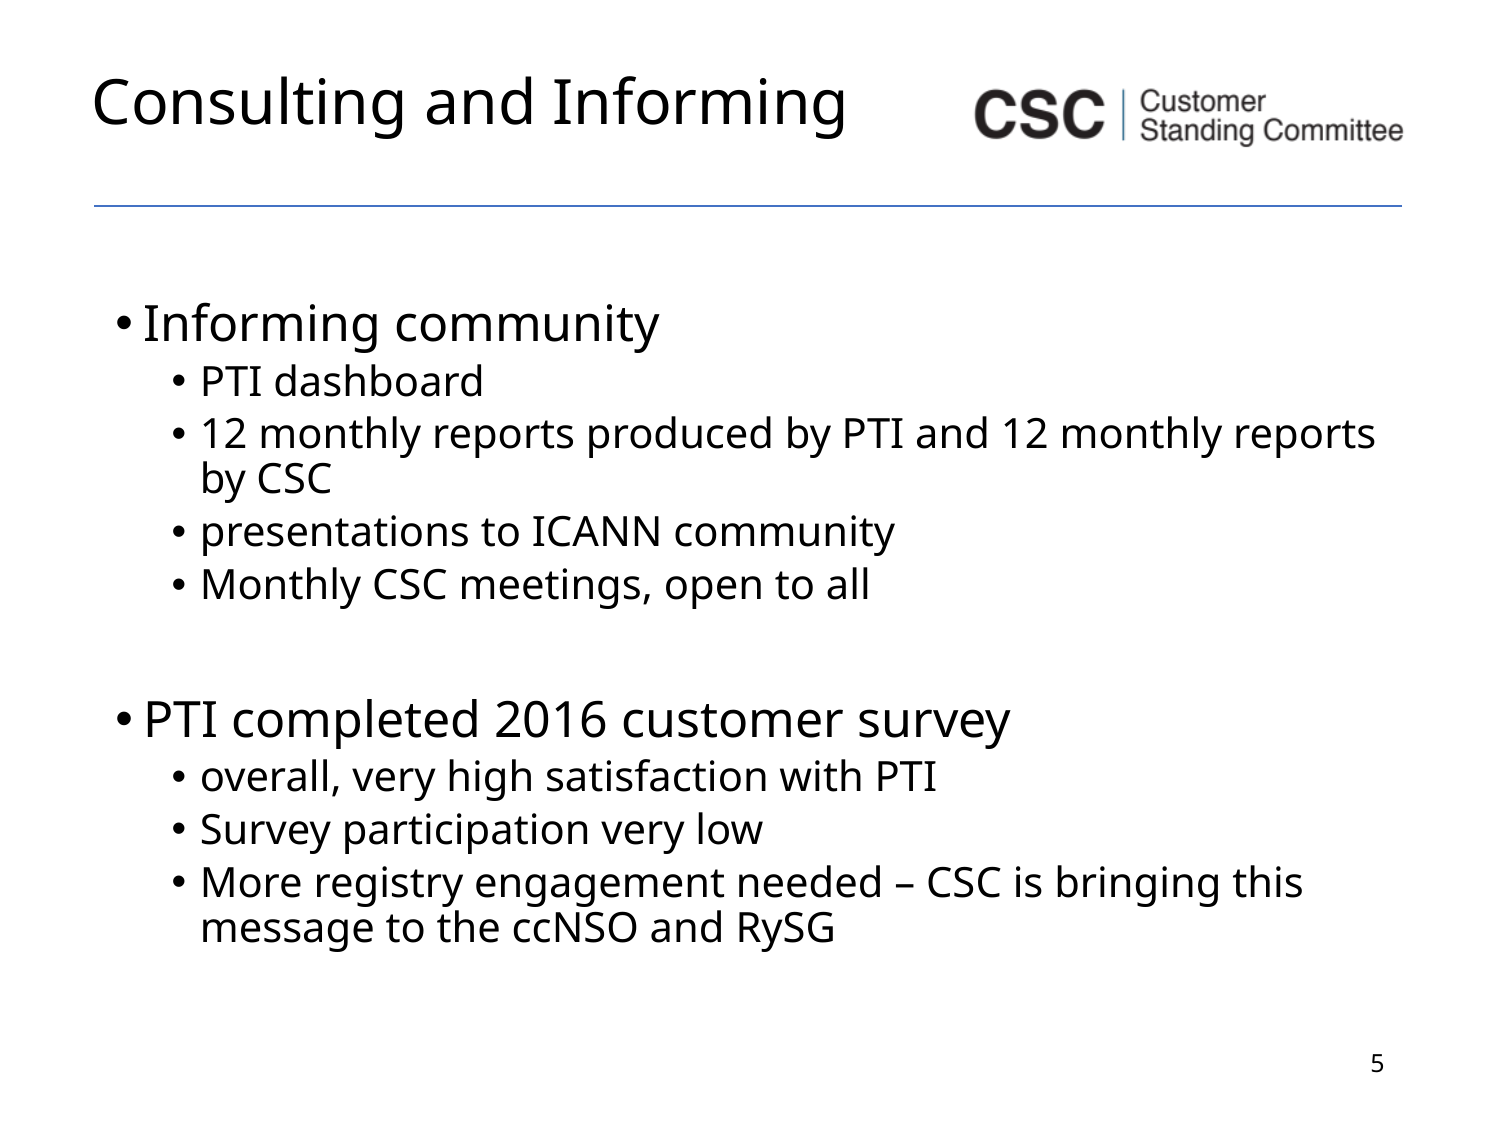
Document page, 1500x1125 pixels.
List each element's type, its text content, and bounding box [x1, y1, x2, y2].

title Consulting and Informing [76, 0, 1371, 213]
list Informing community PTI dashboard 12 monthly reports produced by PTI and 12 monthly reports by CSC presentations to ICANN community Monthly CSC meetings, open to all PTI completed 2016 customer survey overall, very high satisfaction with PTI Survey participation very low More registry engagement needed – CSC is bringing this message to the ccNSO and RySG [100, 290, 1395, 1005]
